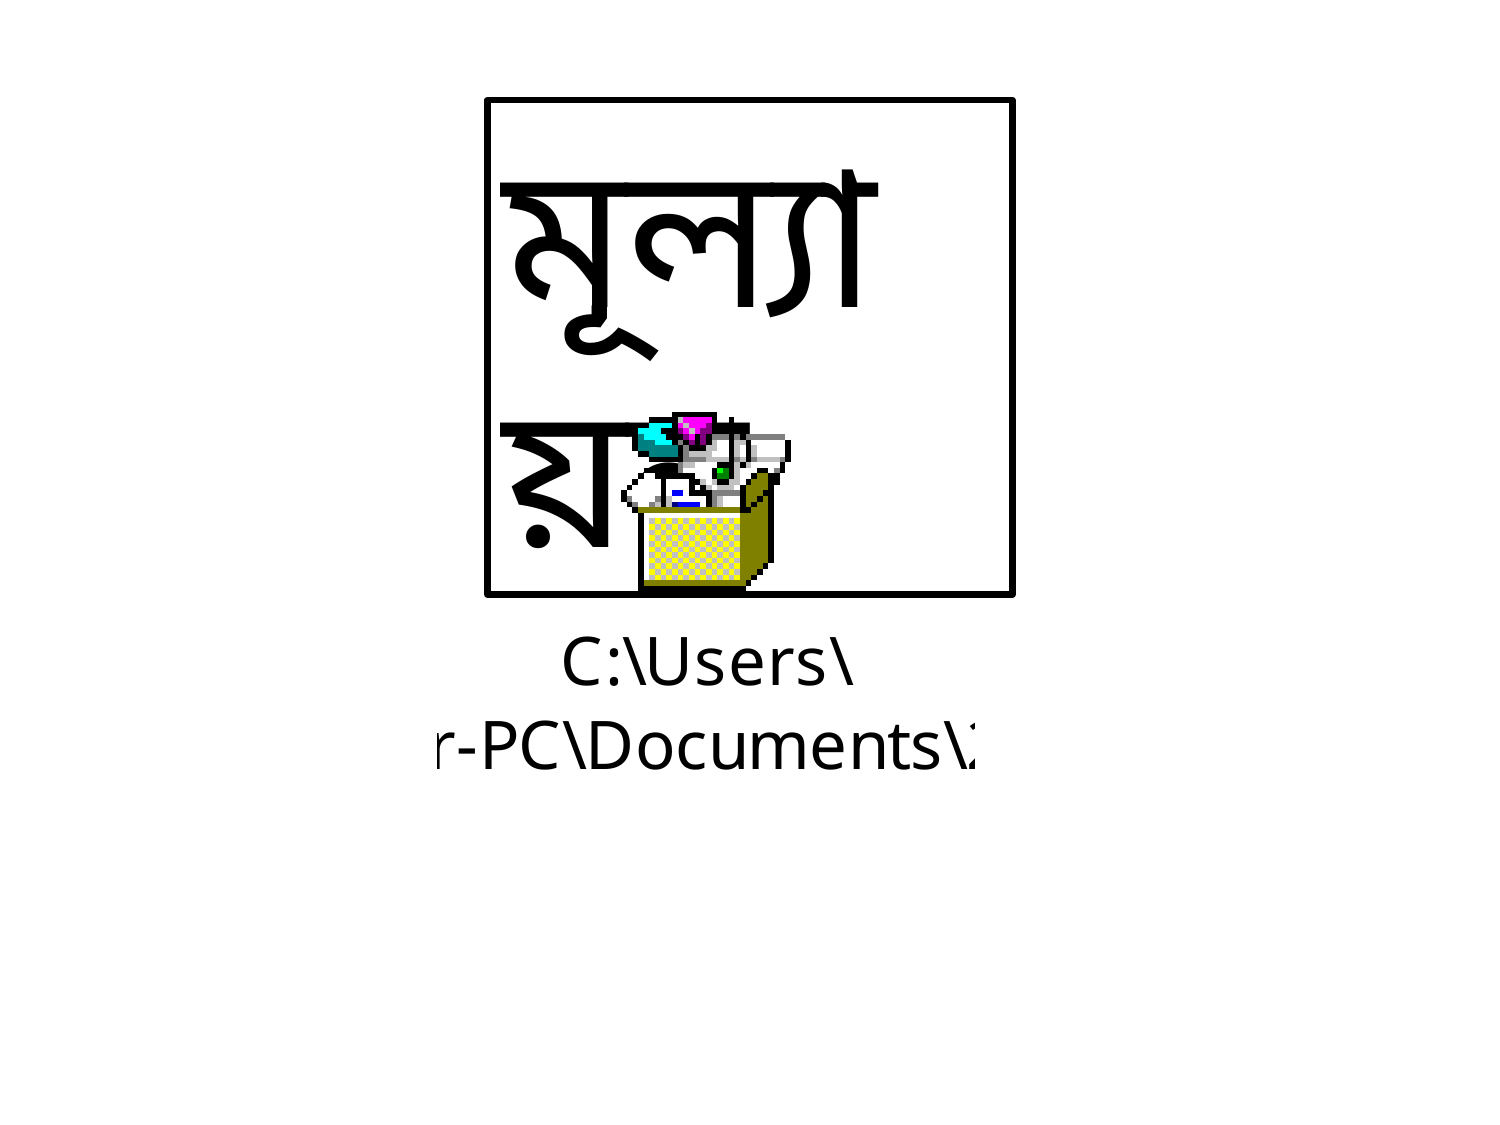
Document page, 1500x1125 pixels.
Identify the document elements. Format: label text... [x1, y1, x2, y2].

text_box মূল্যায়ন [487, 99, 1013, 595]
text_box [437, 412, 976, 867]
